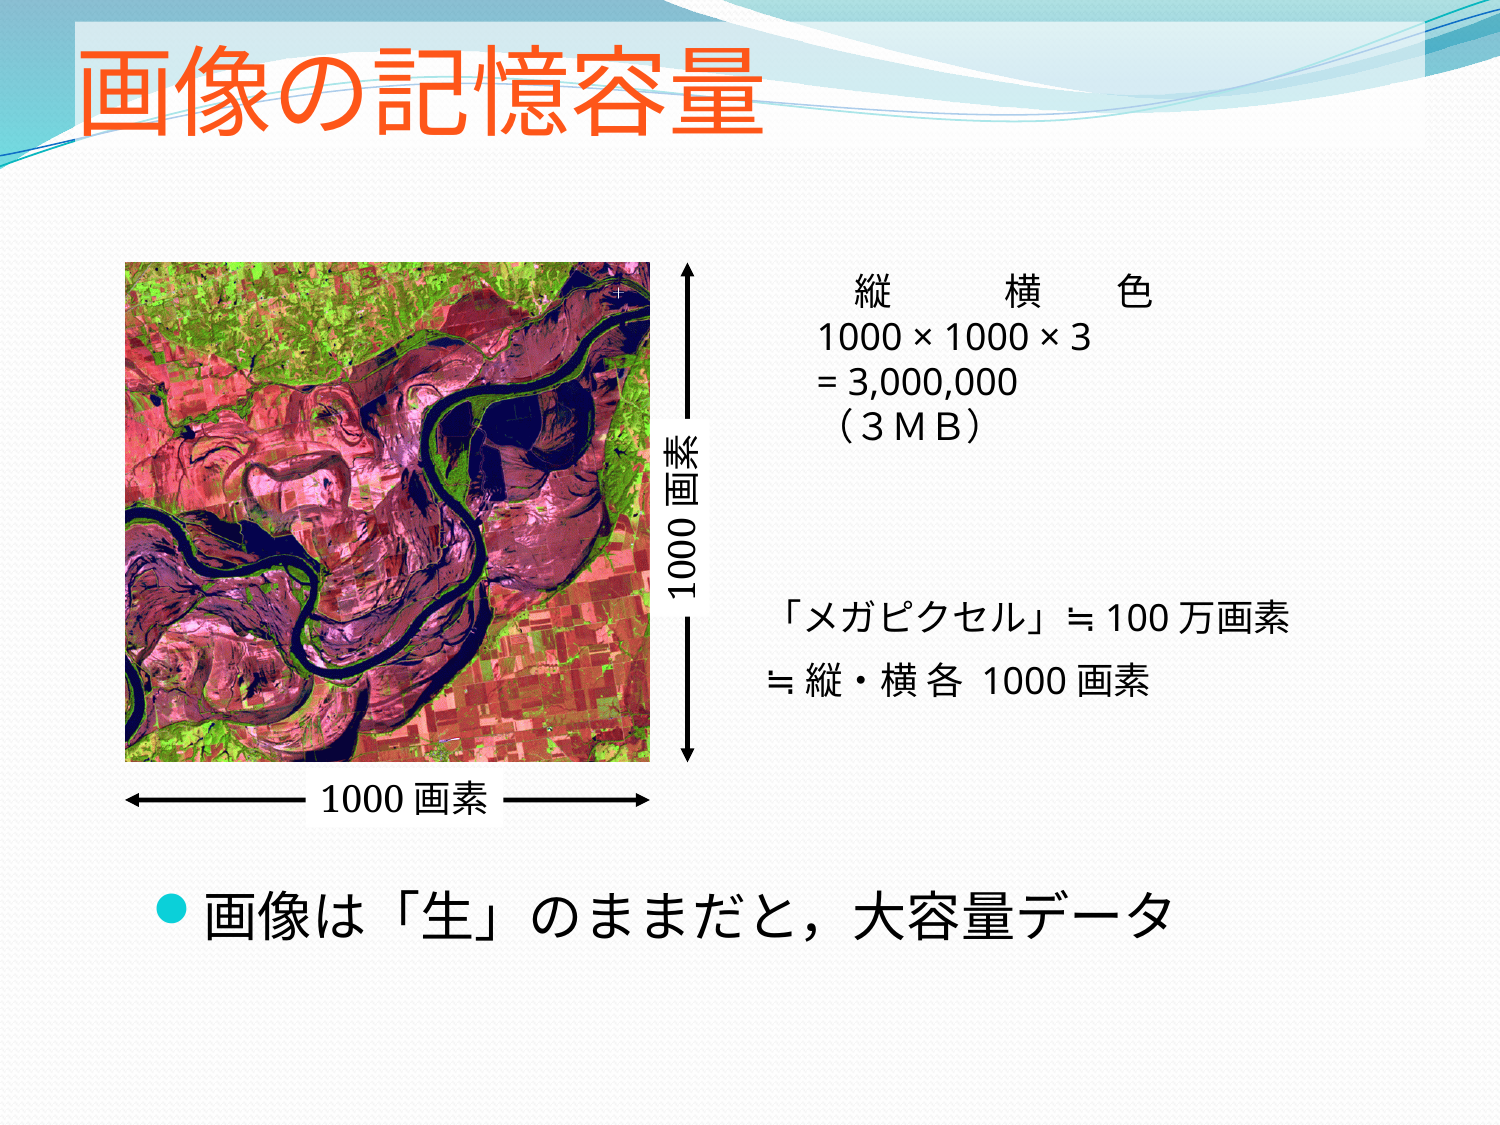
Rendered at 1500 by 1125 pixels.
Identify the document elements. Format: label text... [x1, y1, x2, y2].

text_box [504, 793, 650, 807]
text_box [681, 617, 694, 763]
text_box [124, 793, 305, 807]
title 画像の記憶容量 [75, 21, 1425, 149]
text_box 1000画素 [305, 775, 504, 828]
text_box [681, 262, 694, 418]
text_box 1000画素 [657, 418, 710, 617]
list 画像は「生」のままだと，大容量データ [137, 875, 1413, 988]
picture [124, 262, 651, 763]
text_box 「メガピクセル」≒100万画素 ≒縦・横 各 1000画素 [750, 586, 1376, 710]
text_box 縦 横 色 1000 × 1000 × 3 = 3,000,000 （３ＭＢ） [801, 260, 1170, 456]
